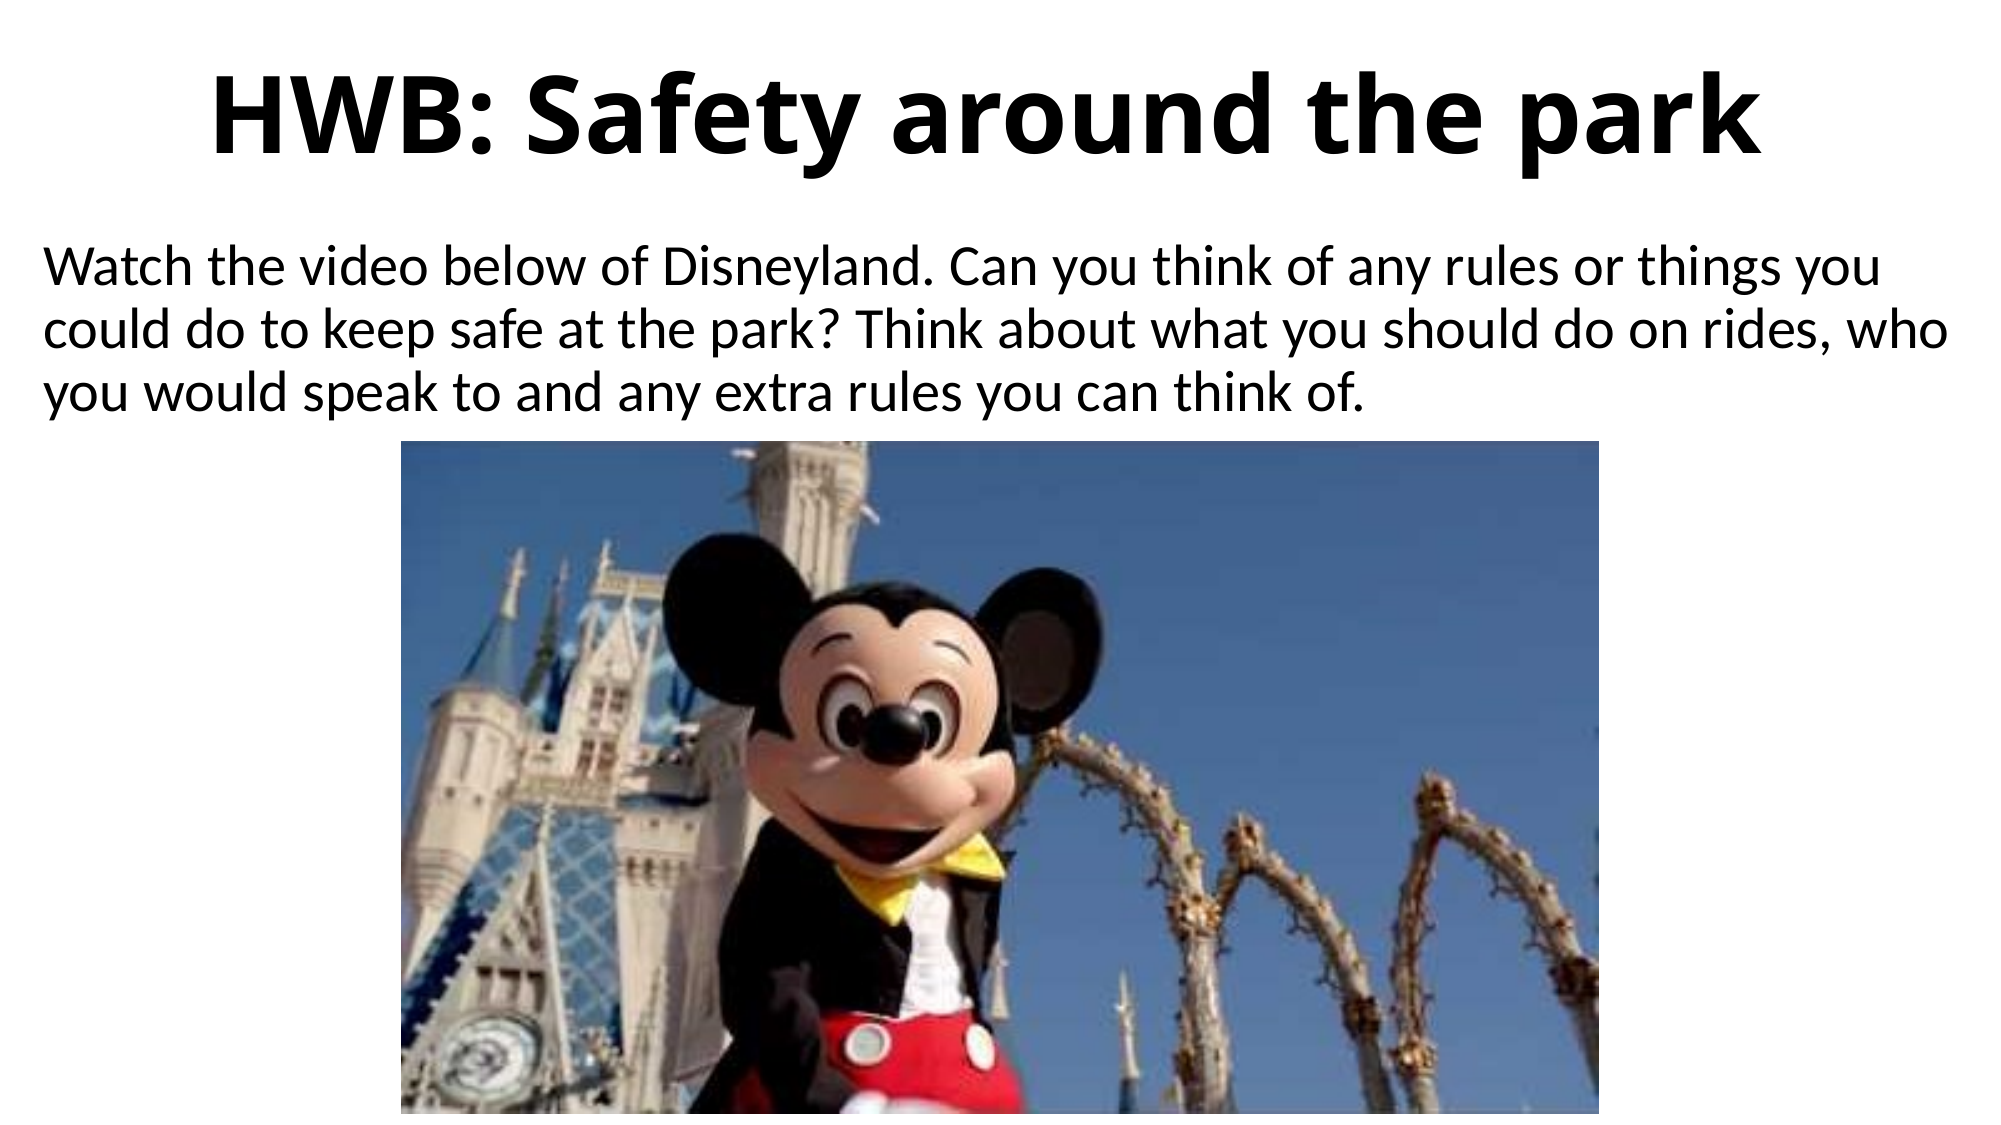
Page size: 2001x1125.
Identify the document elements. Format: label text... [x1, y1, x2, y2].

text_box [400, 440, 1600, 1115]
list [37, 345, 1470, 441]
title HWB: Safety around the park [123, 10, 1849, 227]
text_box Watch the video below of Disneyland. Can you think of any rules or things you could do to keep safe at the park? Think about what you should do on rides, who you would speak to and any extra rules you can think of. [28, 227, 1972, 345]
